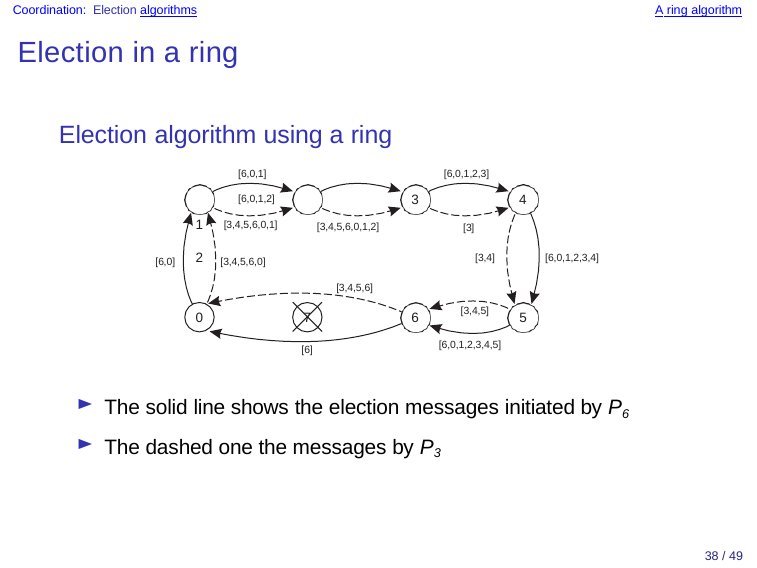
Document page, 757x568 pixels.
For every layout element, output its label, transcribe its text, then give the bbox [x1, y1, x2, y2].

text_box [6] [299, 352, 315, 356]
text_box Coordination: Election algorithms [10, 0, 202, 18]
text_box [182, 182, 541, 343]
text_box [6,0,1,2,3] [441, 165, 493, 180]
text_box Election in a ring [15, 30, 242, 69]
text_box [6,0] [153, 252, 177, 268]
text_box The solid line shows the election messages initiated by P6 The dashed one the messages by P3 [70, 378, 643, 461]
text_box Election algorithm using a ring [6,0,1] [6,0,1,2] 1 2 [56, 116, 396, 265]
text_box A ring algorithm [653, 0, 745, 18]
text_box [6,0,1,2,3,4] [545, 249, 603, 264]
slide_number 38 / 49 [698, 546, 745, 568]
